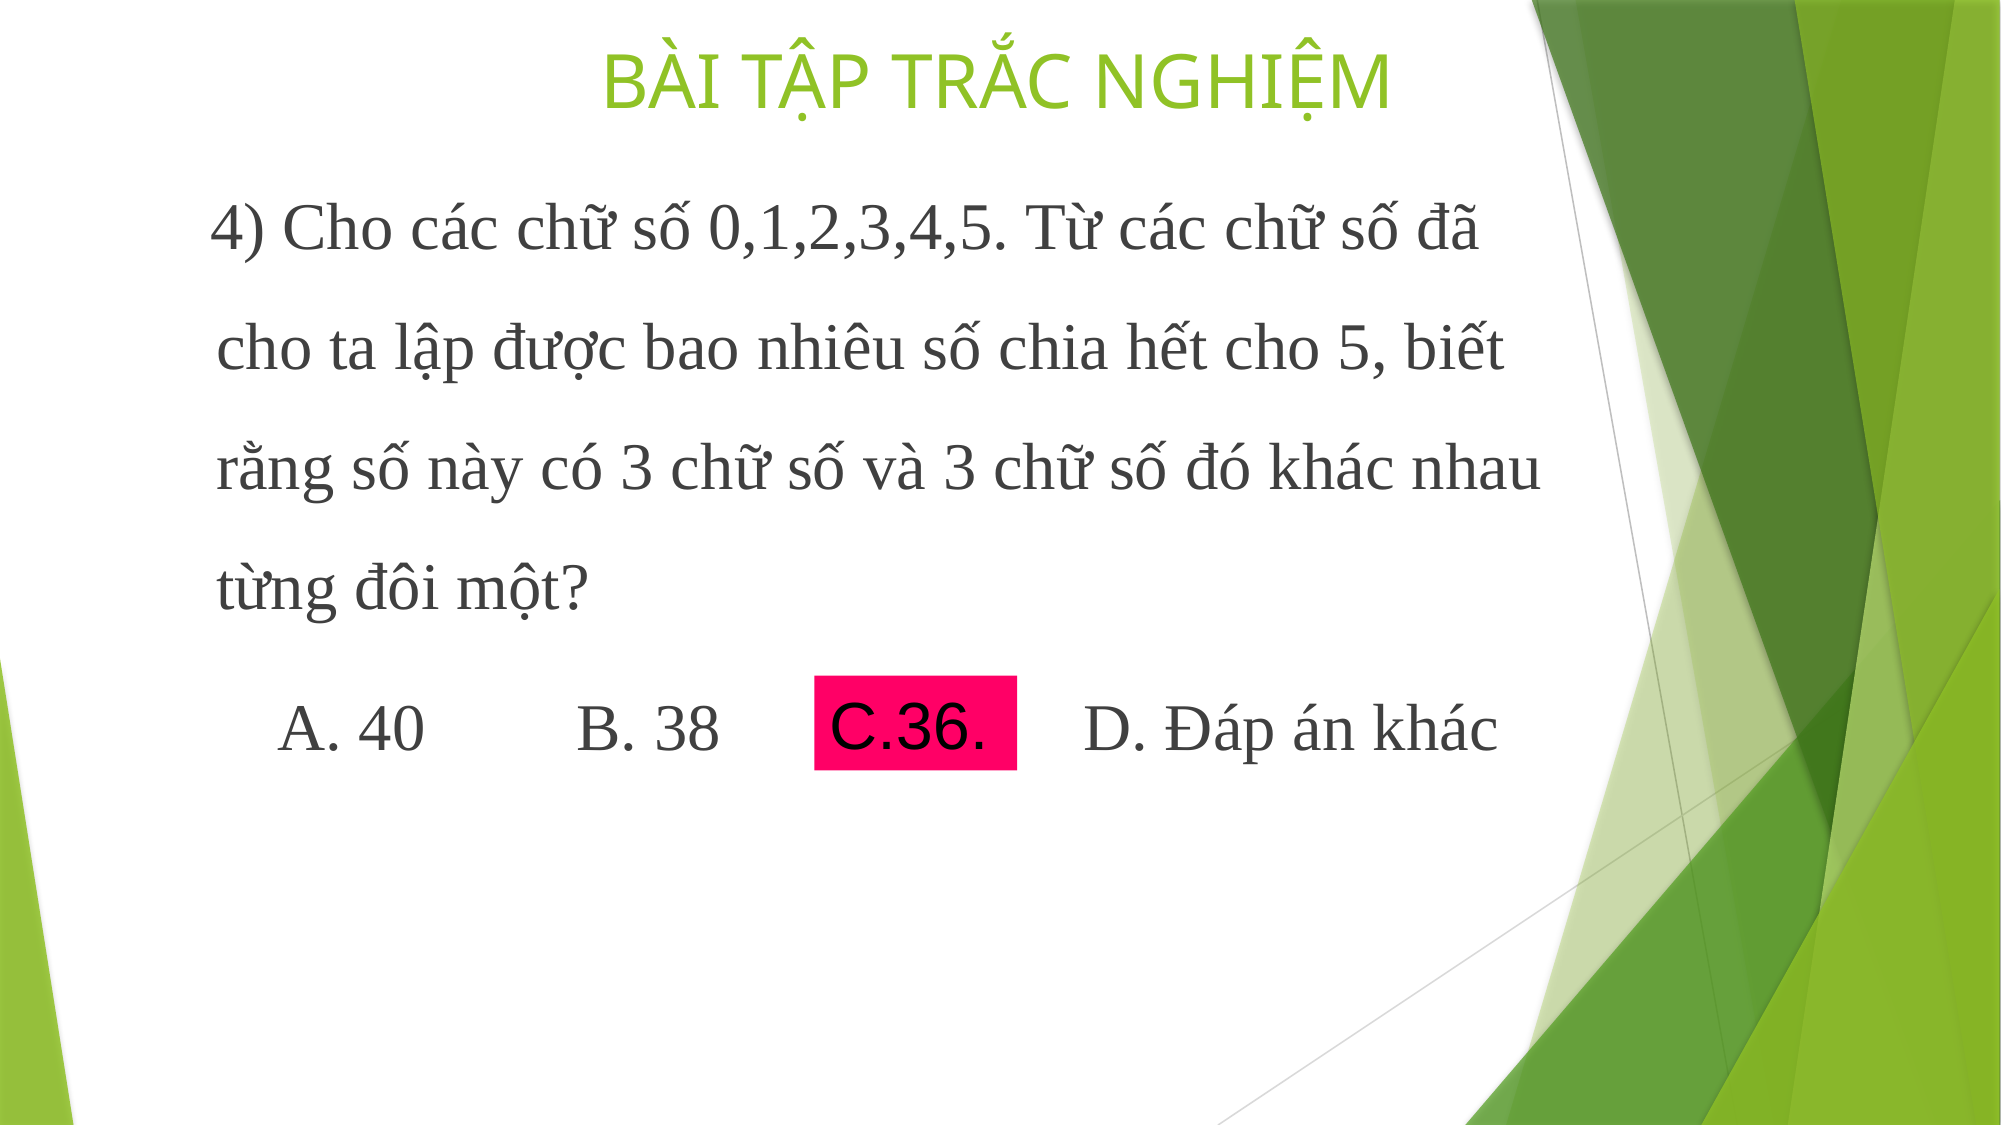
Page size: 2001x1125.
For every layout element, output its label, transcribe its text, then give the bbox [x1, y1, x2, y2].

list 4) Cho các chữ số 0,1,2,3,4,5. Từ các chữ số đã cho ta lập được bao nhiêu số chia hết cho 5, biết rằng số này có 3 chữ số và 3 chữ số đó khác nhau từng đôi một? A. 40 B. 38 C. 36 D. Đáp án khác [144, 135, 1611, 772]
text_box C.36. [814, 675, 1018, 771]
title BÀI TẬP TRẮC NGHIỆM [132, 25, 1863, 135]
